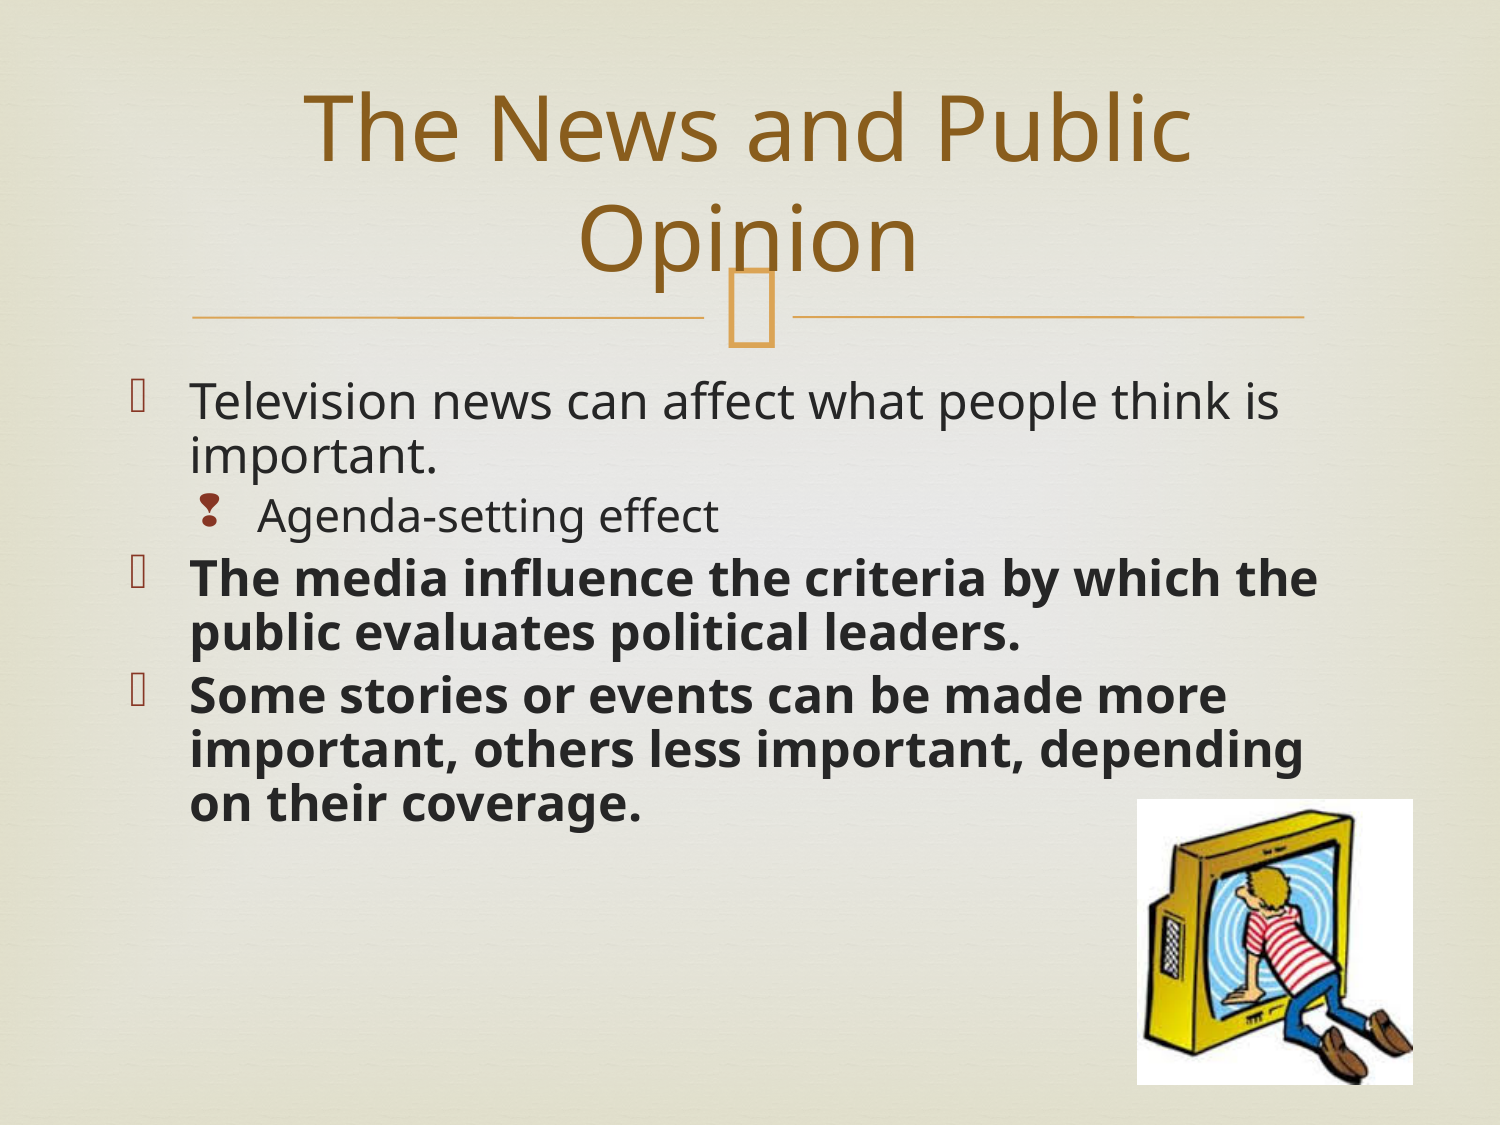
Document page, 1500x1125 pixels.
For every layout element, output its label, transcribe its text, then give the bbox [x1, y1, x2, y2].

list Television news can affect what people think is important. Agenda-setting effect The media influence the criteria by which the public evaluates political leaders. Some stories or events can be made more important, others less important, depending on their coverage. [114, 368, 1386, 1005]
title The News and Public Opinion [112, 93, 1386, 267]
picture [1136, 799, 1414, 1085]
